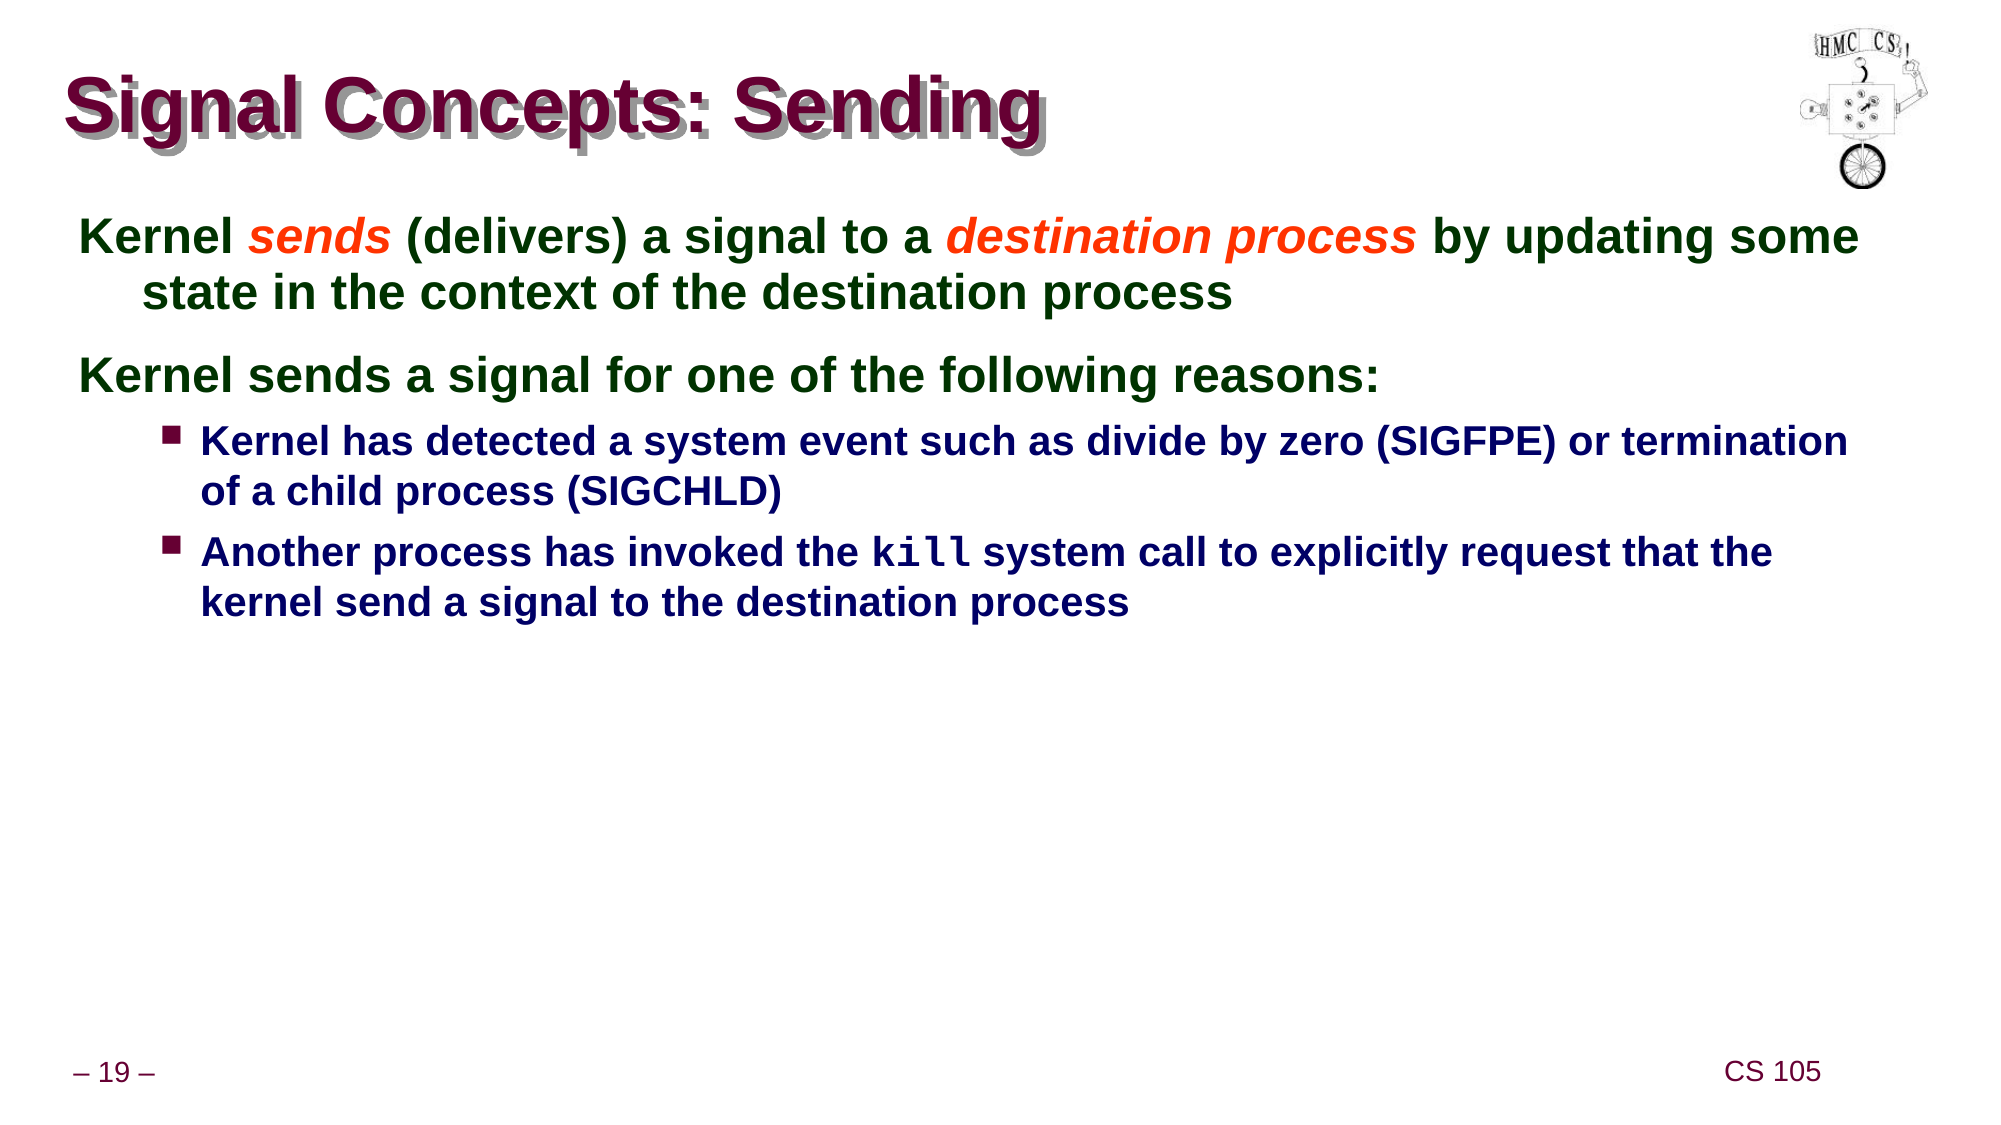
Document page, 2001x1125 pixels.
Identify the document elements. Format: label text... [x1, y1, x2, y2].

list Kernel sends (delivers) a signal to a destination process by updating some state in the context of the destination process Kernel sends a signal for one of the following reasons: Kernel has detected a system event such as divide by zero (SIGFPE) or termination of a child process (SIGCHLD) Another process has invoked the kill system call to explicitly request that the kernel send a signal to the destination process [63, 200, 1881, 1058]
title Signal Concepts: Sending [63, 40, 1763, 175]
picture [1800, 24, 1928, 189]
